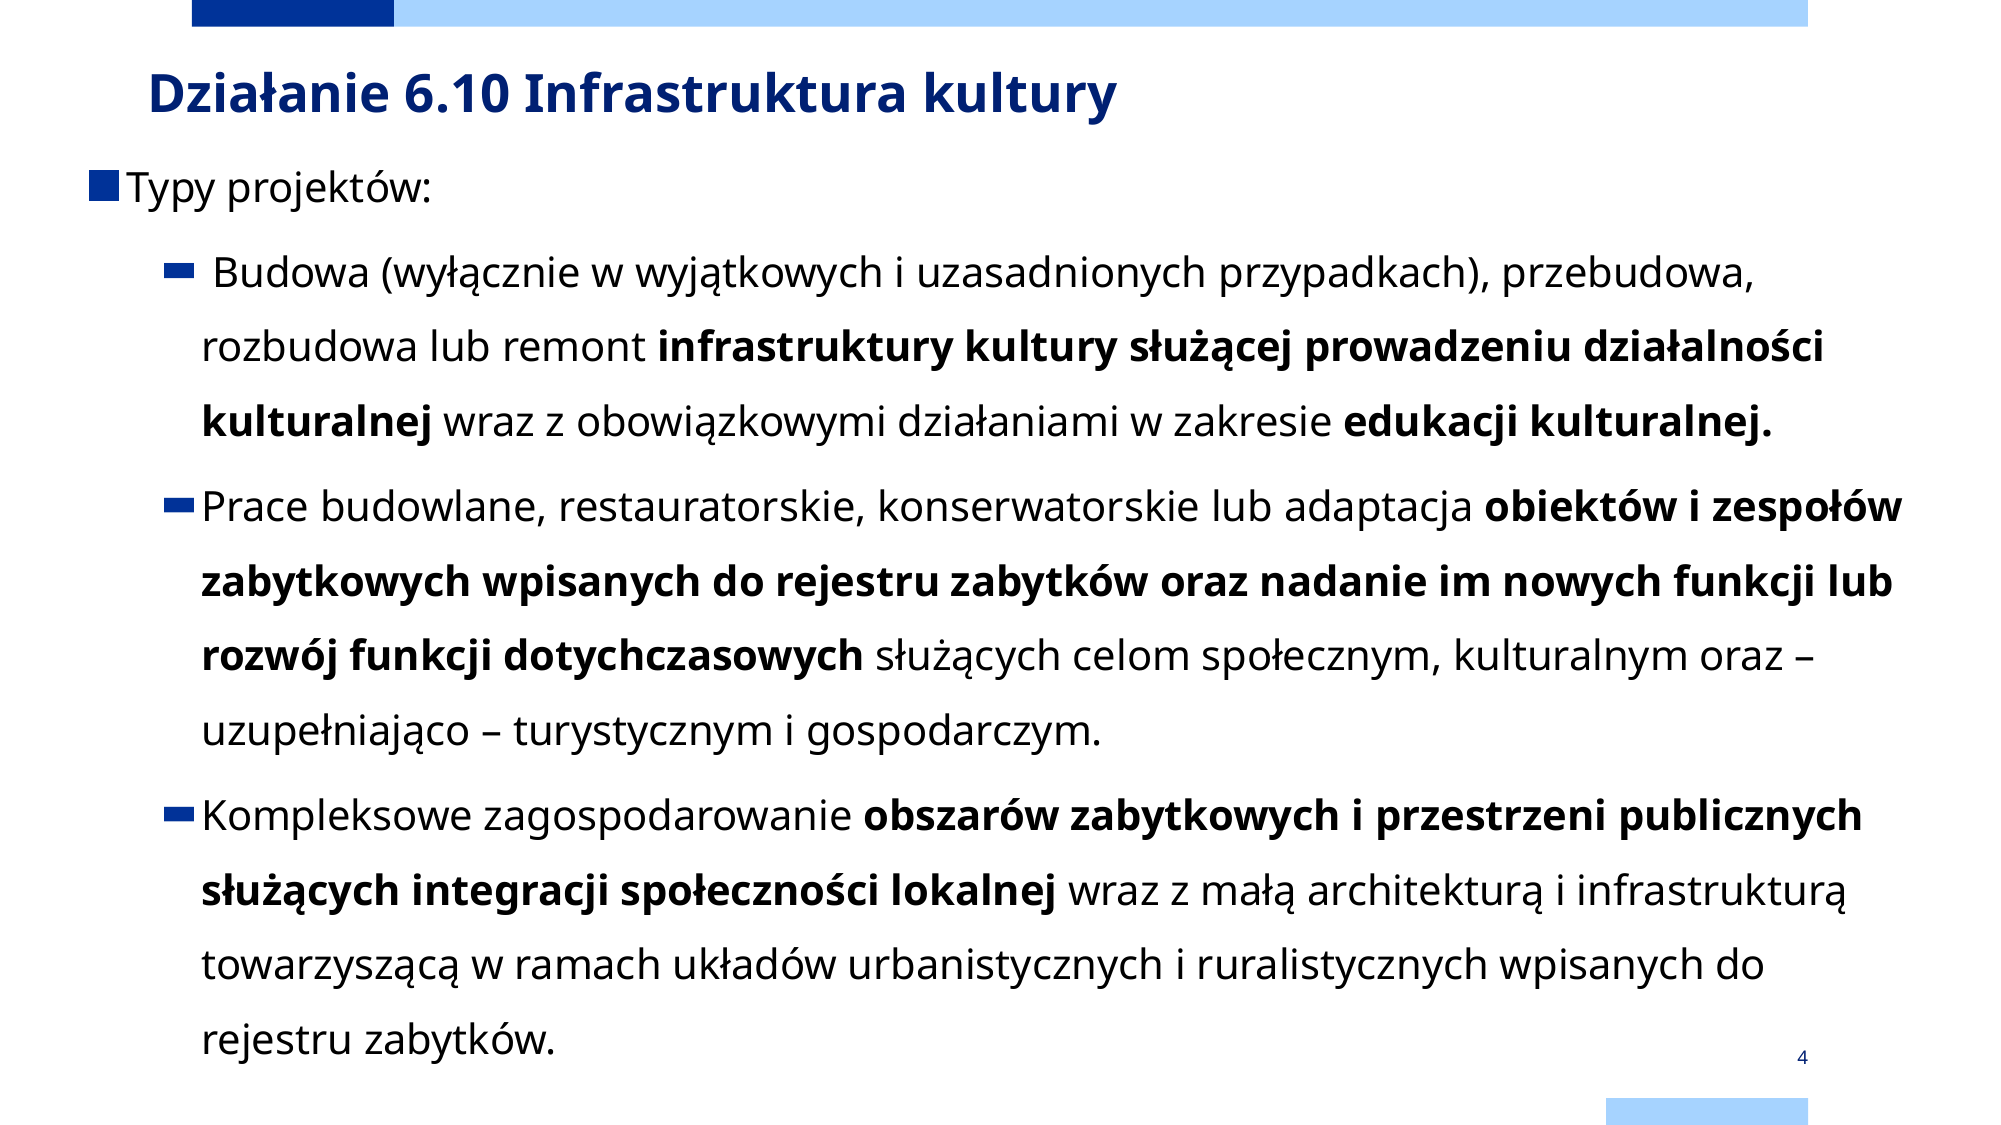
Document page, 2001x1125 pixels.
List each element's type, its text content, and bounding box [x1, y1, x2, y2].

list Typy projektów: Budowa (wyłącznie w wyjątkowych i uzasadnionych przypadkach), przebudowa, rozbudowa lub remont infrastruktury kultury służącej prowadzeniu działalności kulturalnej wraz z obowiązkowymi działaniami w zakresie edukacji kulturalnej. Prace budowlane, restauratorskie, konserwatorskie lub adaptacja obiektów i zespołów zabytkowych wpisanych do rejestru zabytków oraz nadanie im nowych funkcji lub rozwój funkcji dotychczasowych służących celom społecznym, kulturalnym oraz – uzupełniająco – turystycznym i gospodarczym. Kompleksowe zagospodarowanie obszarów zabytkowych i przestrzeni publicznych służących integracji społeczności lokalnej wraz z małą architekturą i infrastrukturą towarzyszącą w ramach układów urbanistycznych i ruralistycznych wpisanych do rejestru zabytków. [89, 135, 1927, 1072]
picture [164, 490, 194, 520]
title Działanie 6.10 Infrastruktura kultury [147, 55, 1643, 135]
picture [89, 170, 119, 201]
slide_number 4 [1605, 1044, 1808, 1072]
picture [164, 255, 194, 286]
picture [164, 799, 194, 829]
